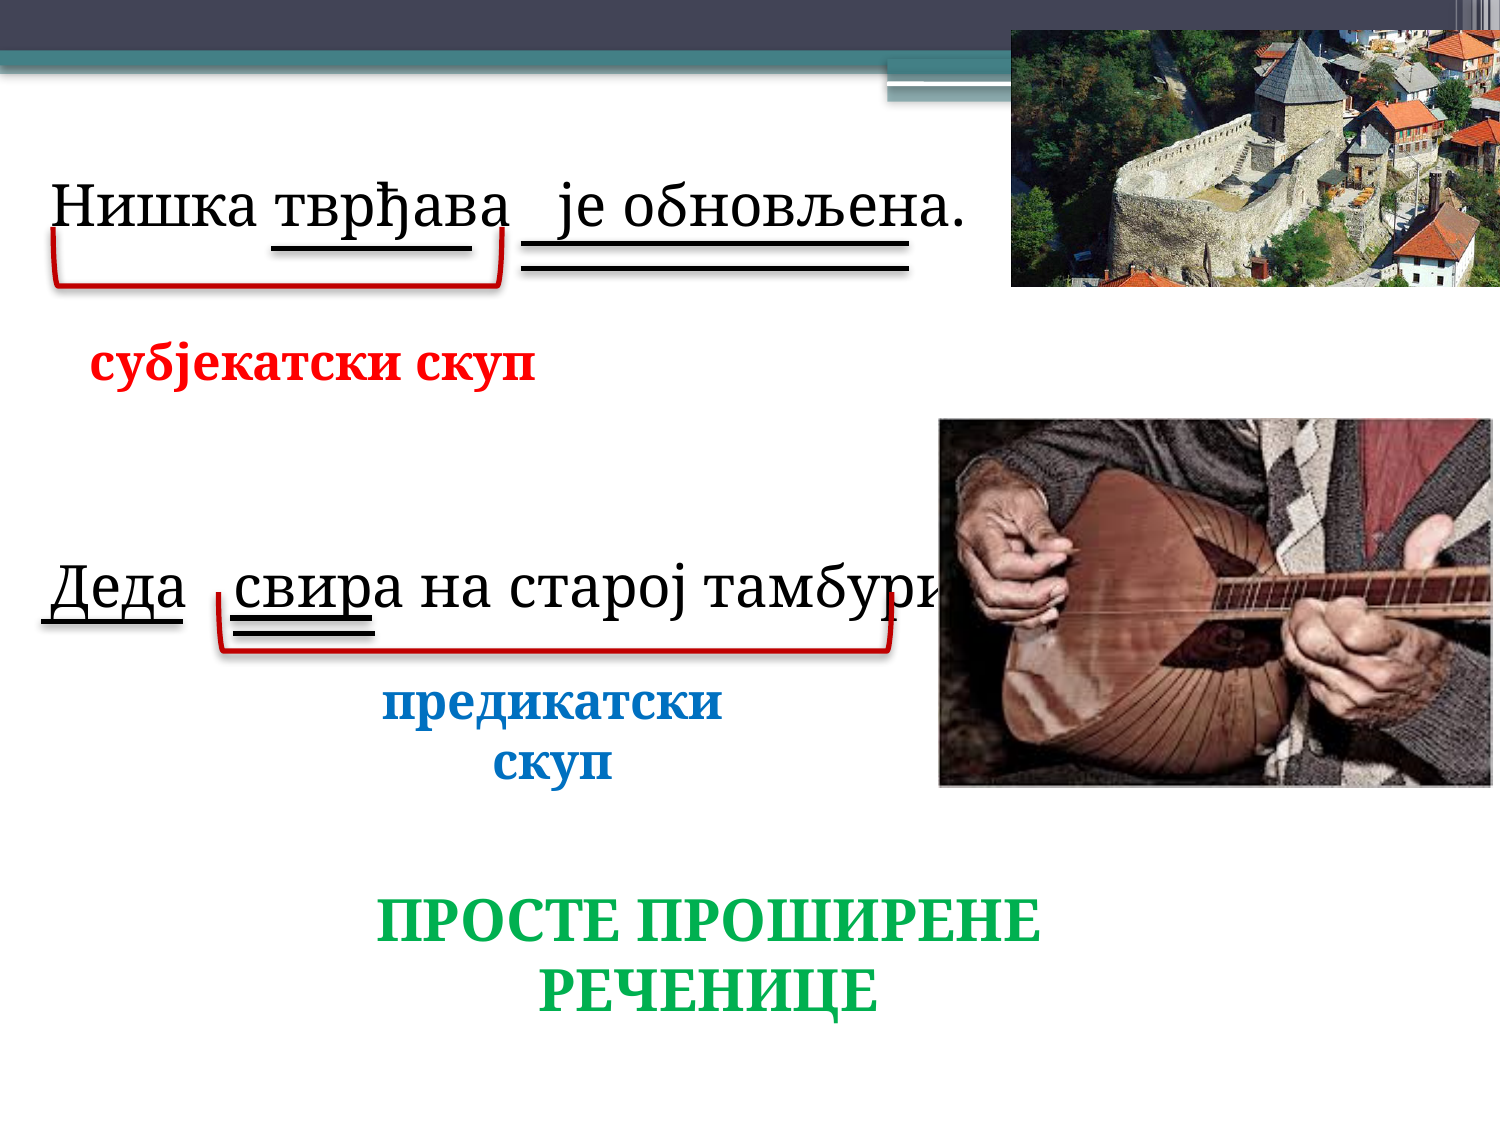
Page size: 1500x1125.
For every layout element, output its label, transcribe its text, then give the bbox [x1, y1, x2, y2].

picture [938, 418, 1494, 788]
text_box субјекатски скуп [64, 301, 562, 421]
text_box ПРОСТЕ ПРОШИРЕНЕ РЕЧЕНИЦЕ [109, 886, 1308, 1020]
text_box предикатски скуп [304, 669, 801, 789]
picture [1011, 30, 1500, 287]
text_box [50, 226, 505, 289]
text_box [215, 592, 895, 654]
list Нишка тврђава је обновљена. Деда свира на старој тамбури. [17, 160, 1425, 1079]
